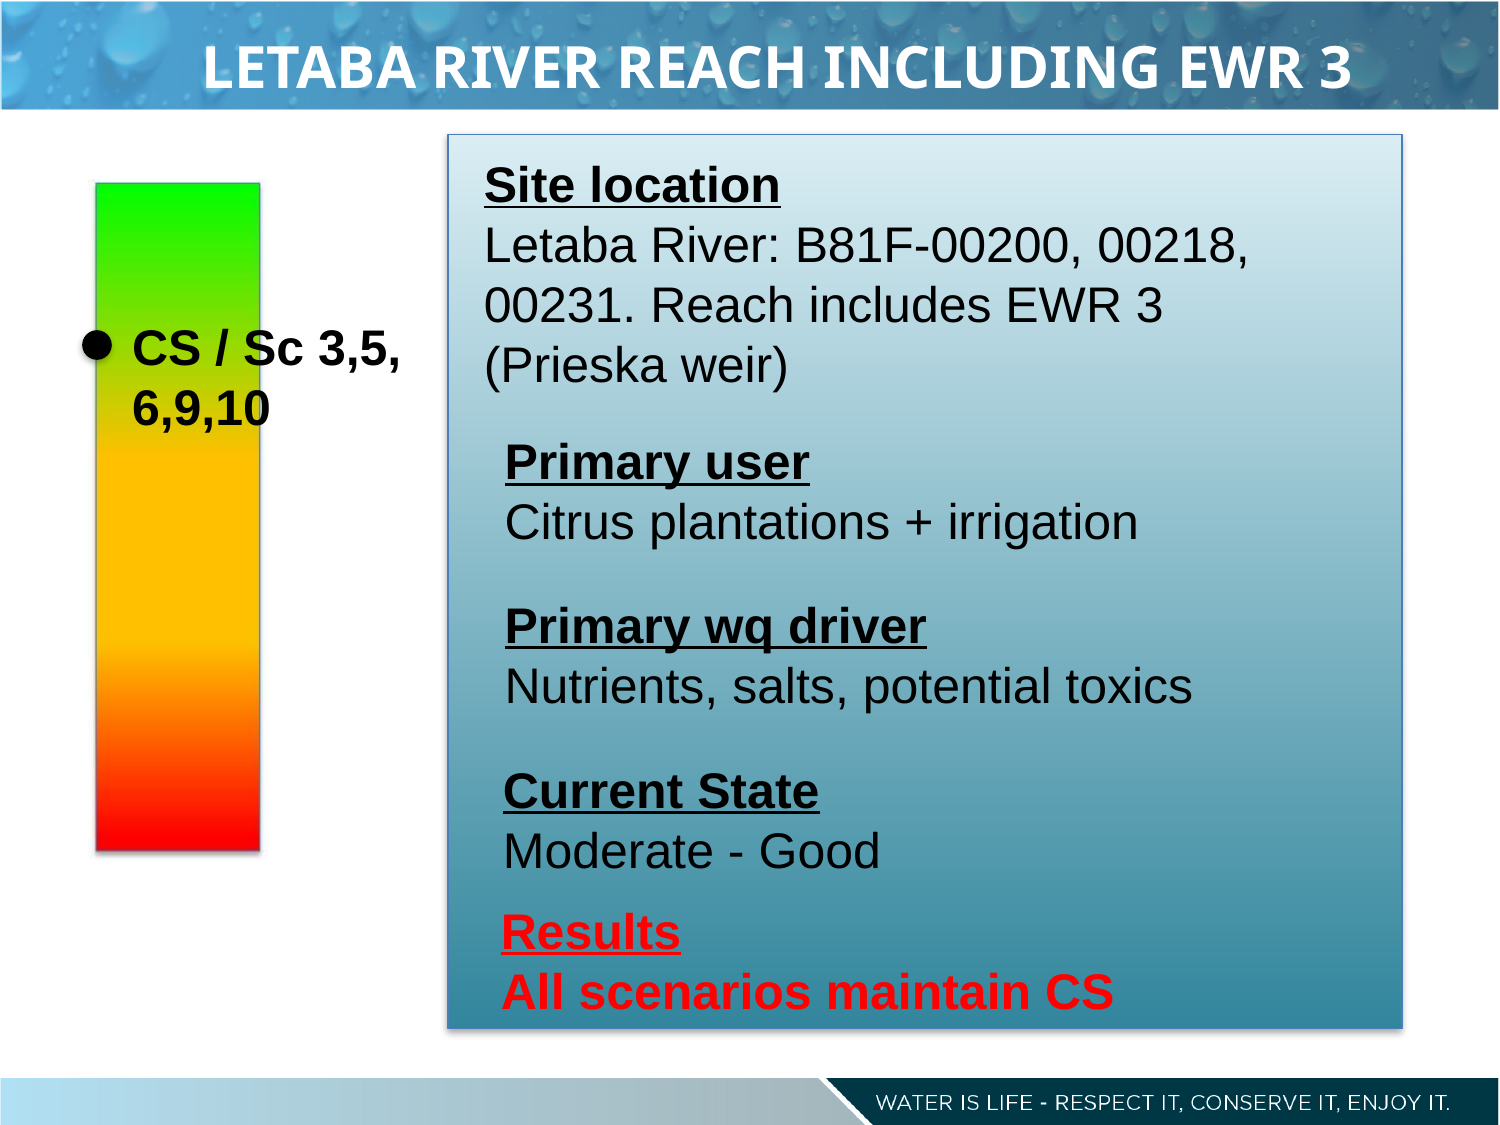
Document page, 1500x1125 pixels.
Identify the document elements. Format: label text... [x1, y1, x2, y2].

text_box Current State Moderate - Good [488, 750, 897, 886]
text_box Primary wq driver Nutrients, salts, potential toxics [489, 585, 1209, 781]
text_box Primary user Citrus plantations + irrigation [489, 422, 1155, 585]
picture [1057, 1096, 1064, 1109]
title LETABA RIVER REACH INCLUDING EWR 3 [88, 23, 1467, 211]
text_box Results All scenarios maintain CS [486, 892, 1388, 1027]
picture [0, 0, 1500, 1125]
text_box CS / Sc 3,5, 6,9,10 [272, 307, 417, 443]
text_box Site location Letaba River: B81F-00200, 00218, 00231. Reach includes EWR 3 (Prieska weir) [469, 145, 1320, 401]
text_box [447, 211, 1403, 1029]
